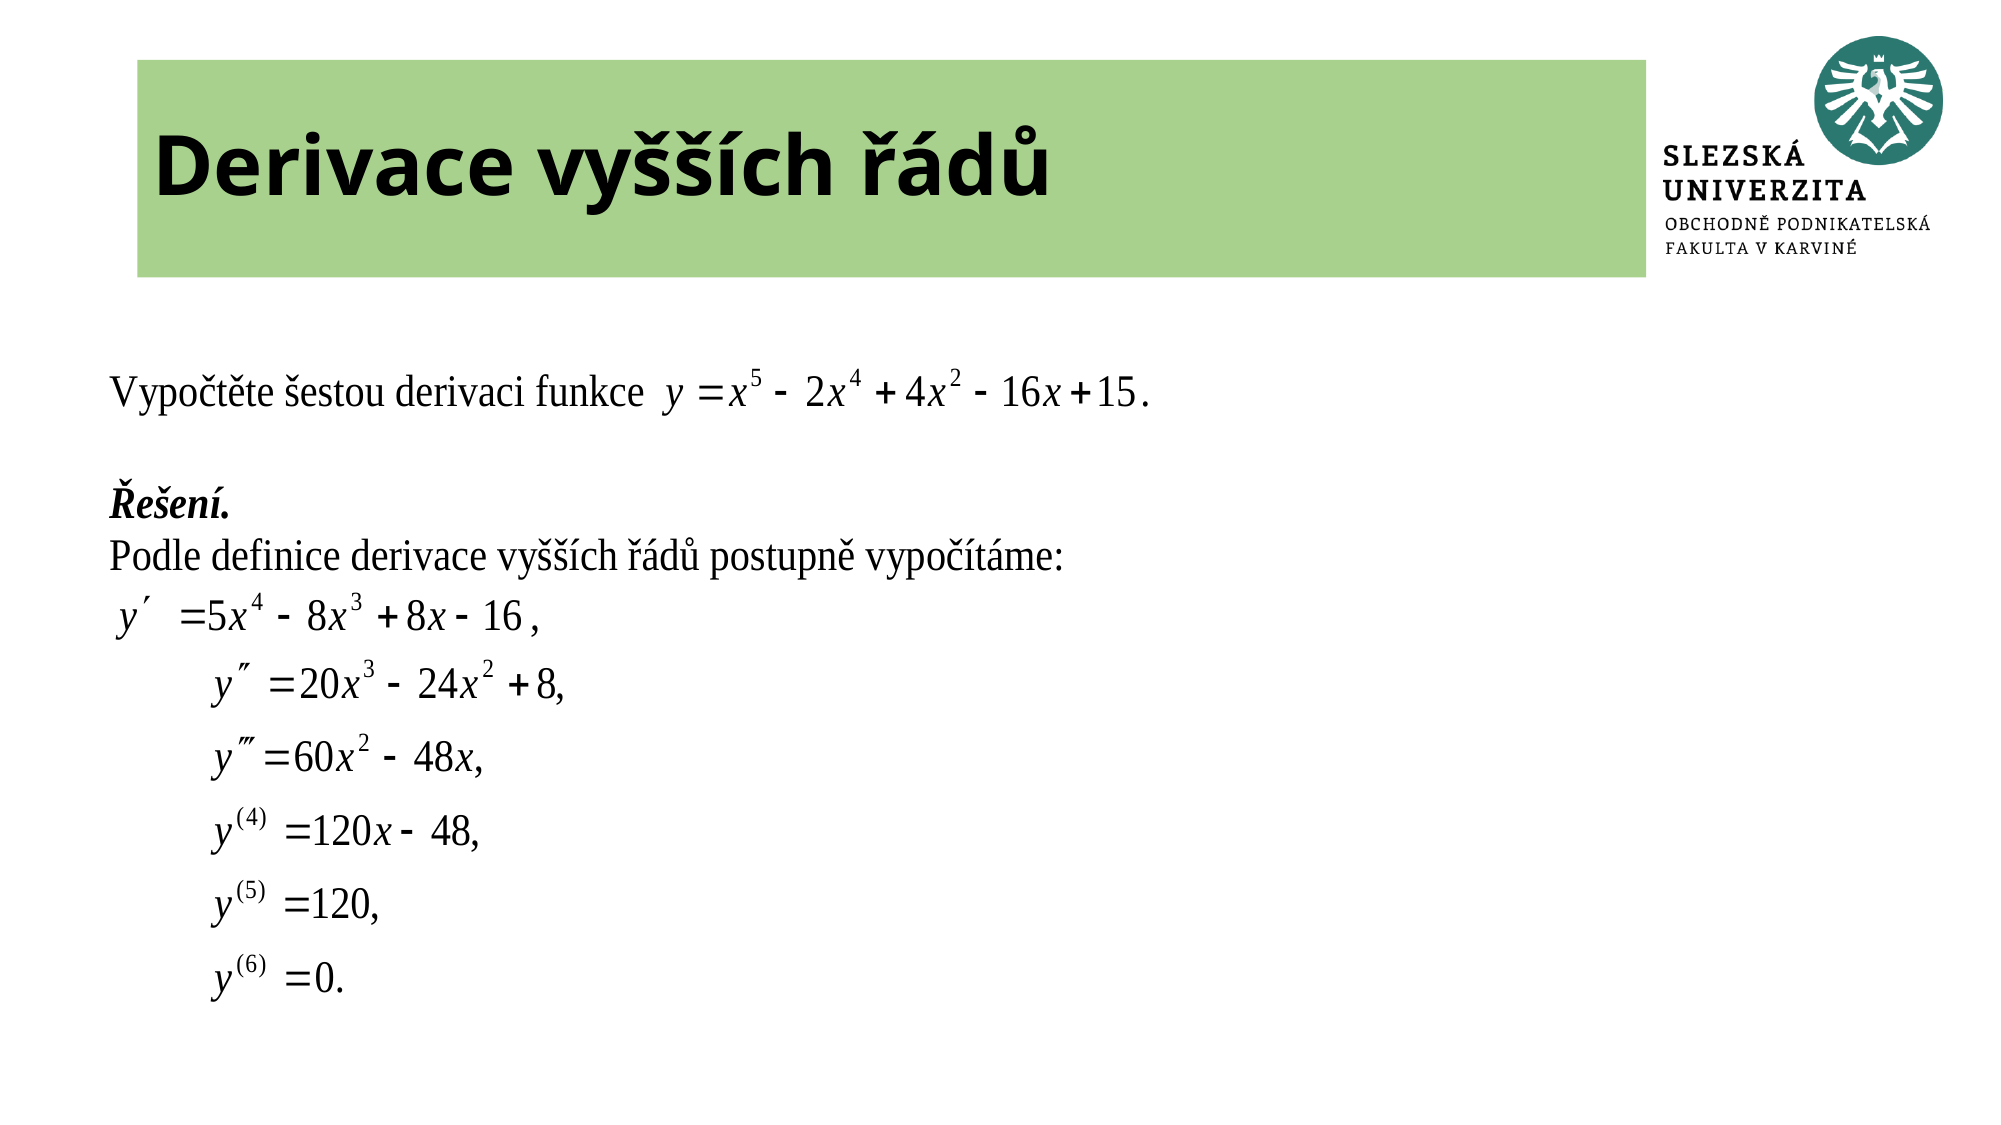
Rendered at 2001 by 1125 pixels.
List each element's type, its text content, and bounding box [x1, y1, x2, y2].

picture [1663, 36, 1943, 255]
title Derivace vyšších řádů [137, 59, 1647, 278]
text_box [41, 32, 786, 116]
picture [108, 334, 1633, 1035]
